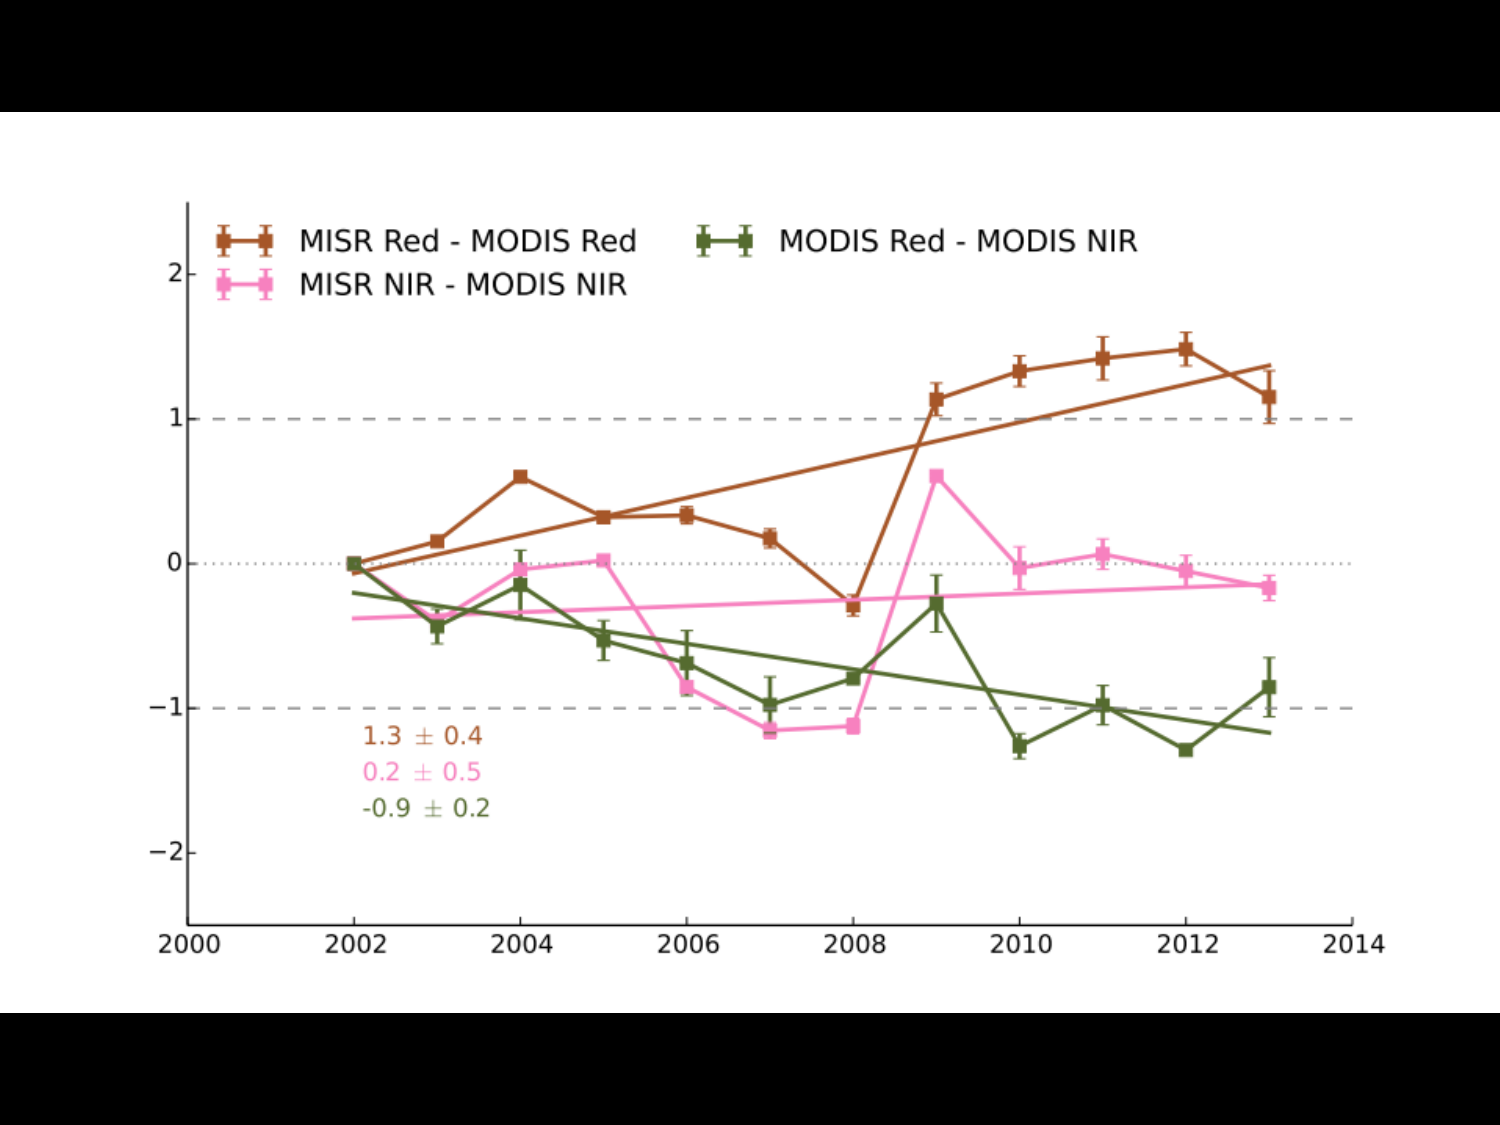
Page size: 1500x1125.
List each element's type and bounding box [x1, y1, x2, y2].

picture [0, 112, 1500, 1013]
